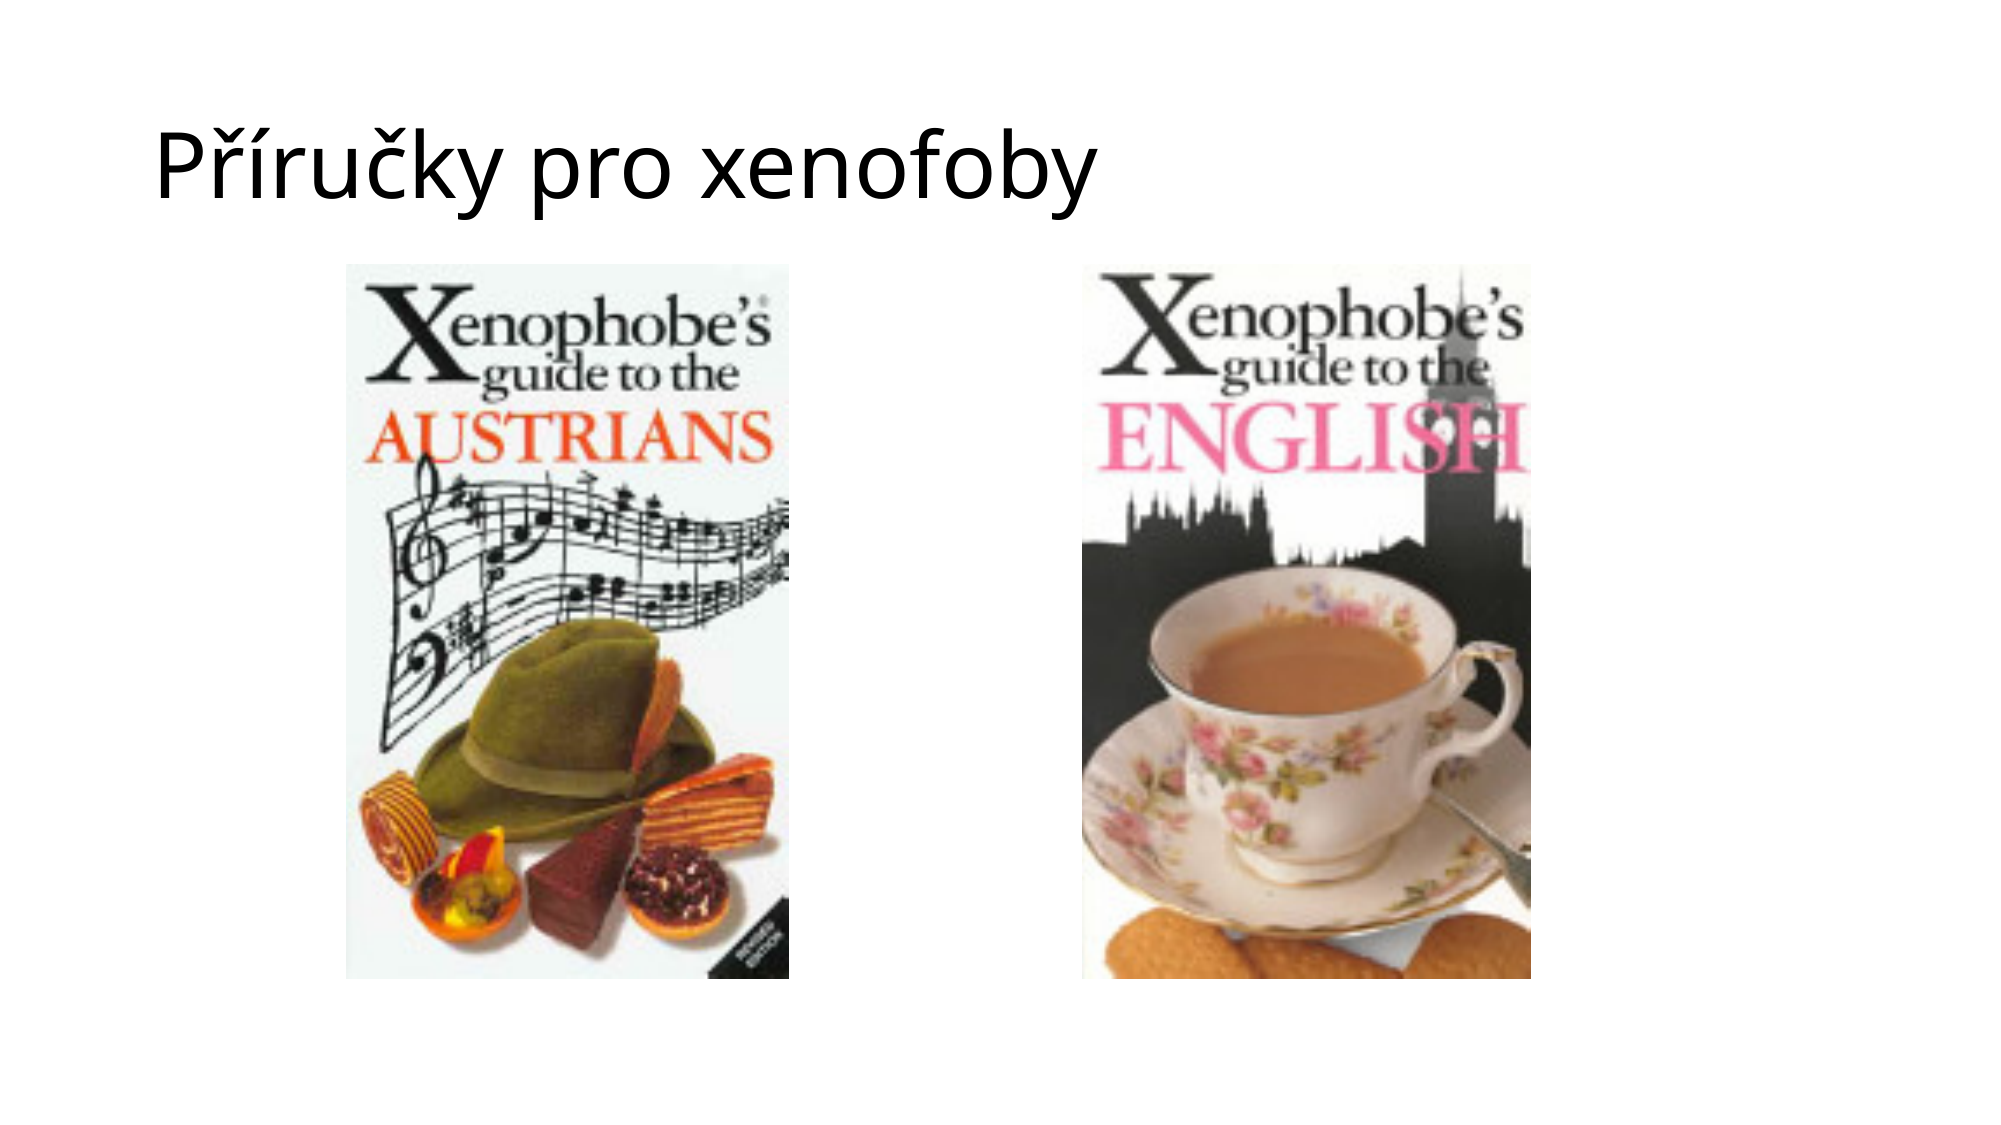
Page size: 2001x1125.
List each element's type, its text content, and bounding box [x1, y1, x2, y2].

picture [1082, 264, 1531, 979]
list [346, 264, 789, 979]
title Příručky pro xenofoby [137, 59, 1863, 278]
